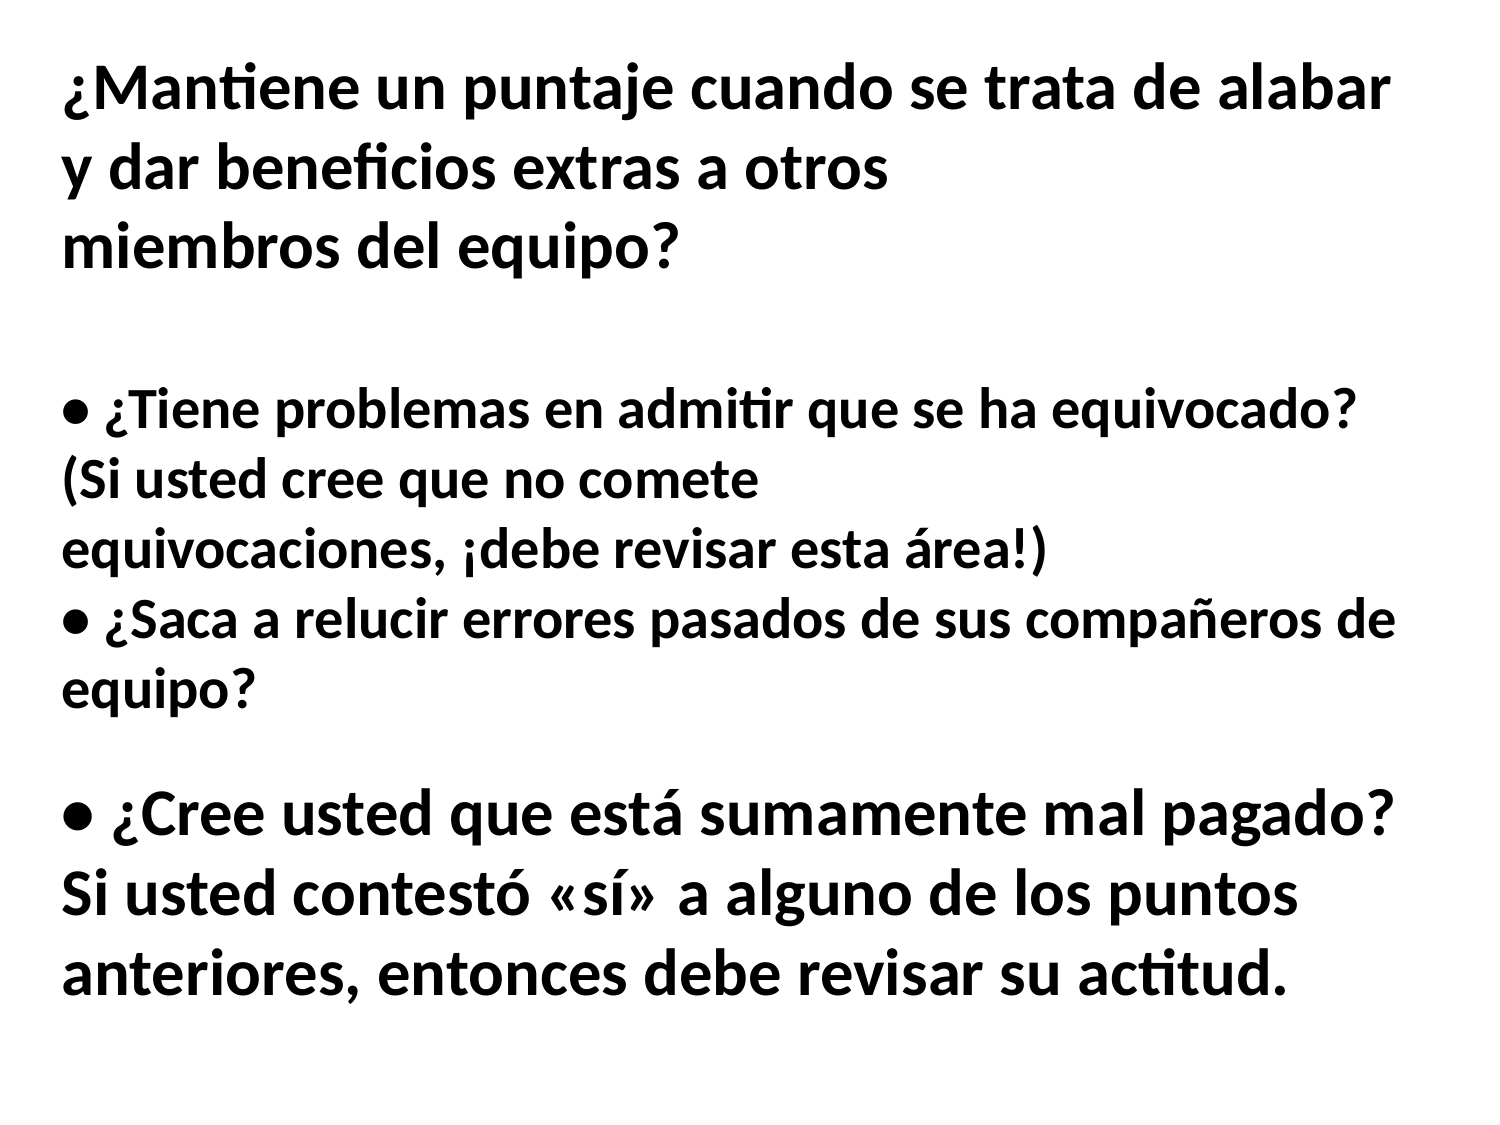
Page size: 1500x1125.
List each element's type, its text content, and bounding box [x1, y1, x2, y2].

text_box • ¿Tiene problemas en admitir que se ha equivocado? (Si usted cree que no comete equivocaciones, ¡debe revisar esta área!) • ¿Saca a relucir errores pasados de sus compañeros de equipo? [46, 363, 1430, 761]
text_box • ¿Cree usted que está sumamente mal pagado? Si usted contestó «sí» a alguno de los puntos anteriores, entonces debe revisar su actitud. [46, 761, 1454, 1062]
text_box ¿Mantiene un puntaje cuando se trata de alabar y dar beneficios extras a otros miembros del equipo? [46, 35, 1454, 335]
